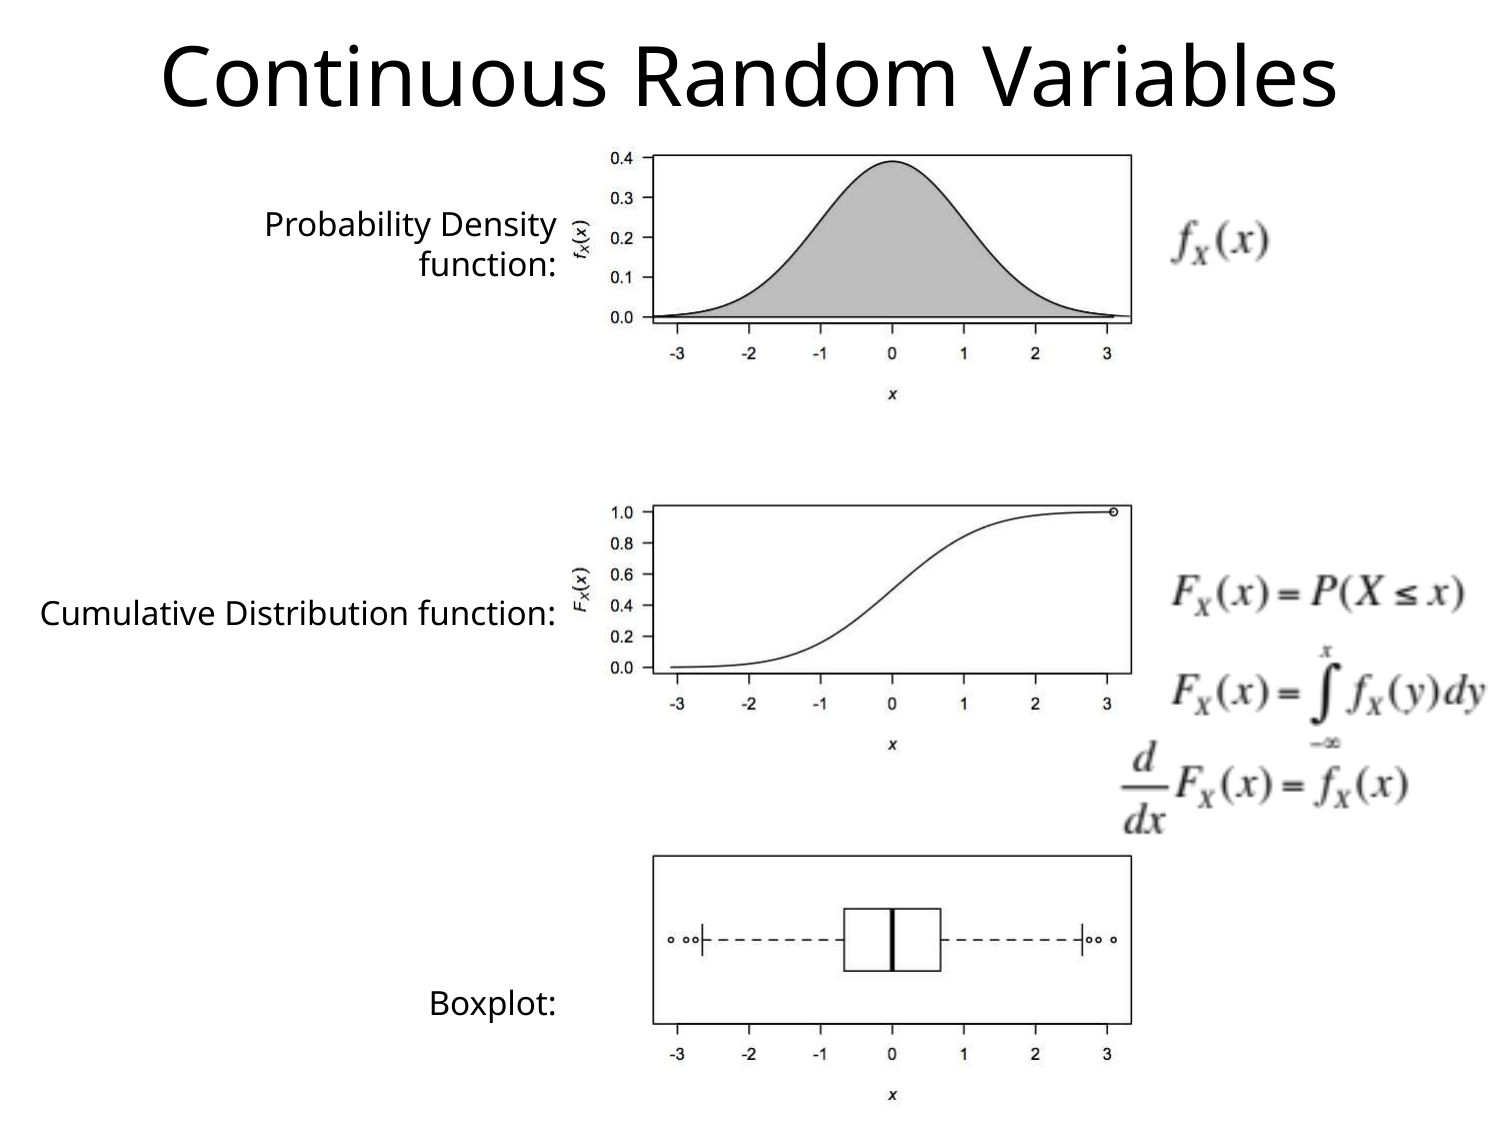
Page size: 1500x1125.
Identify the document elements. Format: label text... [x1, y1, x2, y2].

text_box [1114, 726, 1412, 838]
picture [571, 74, 1173, 1125]
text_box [1166, 211, 1274, 270]
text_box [1166, 561, 1491, 755]
title Continuous Random Variables [0, 12, 1500, 134]
subtitle Probability Density function: Cumulative Distribution function: Boxplot: [0, 195, 566, 1071]
